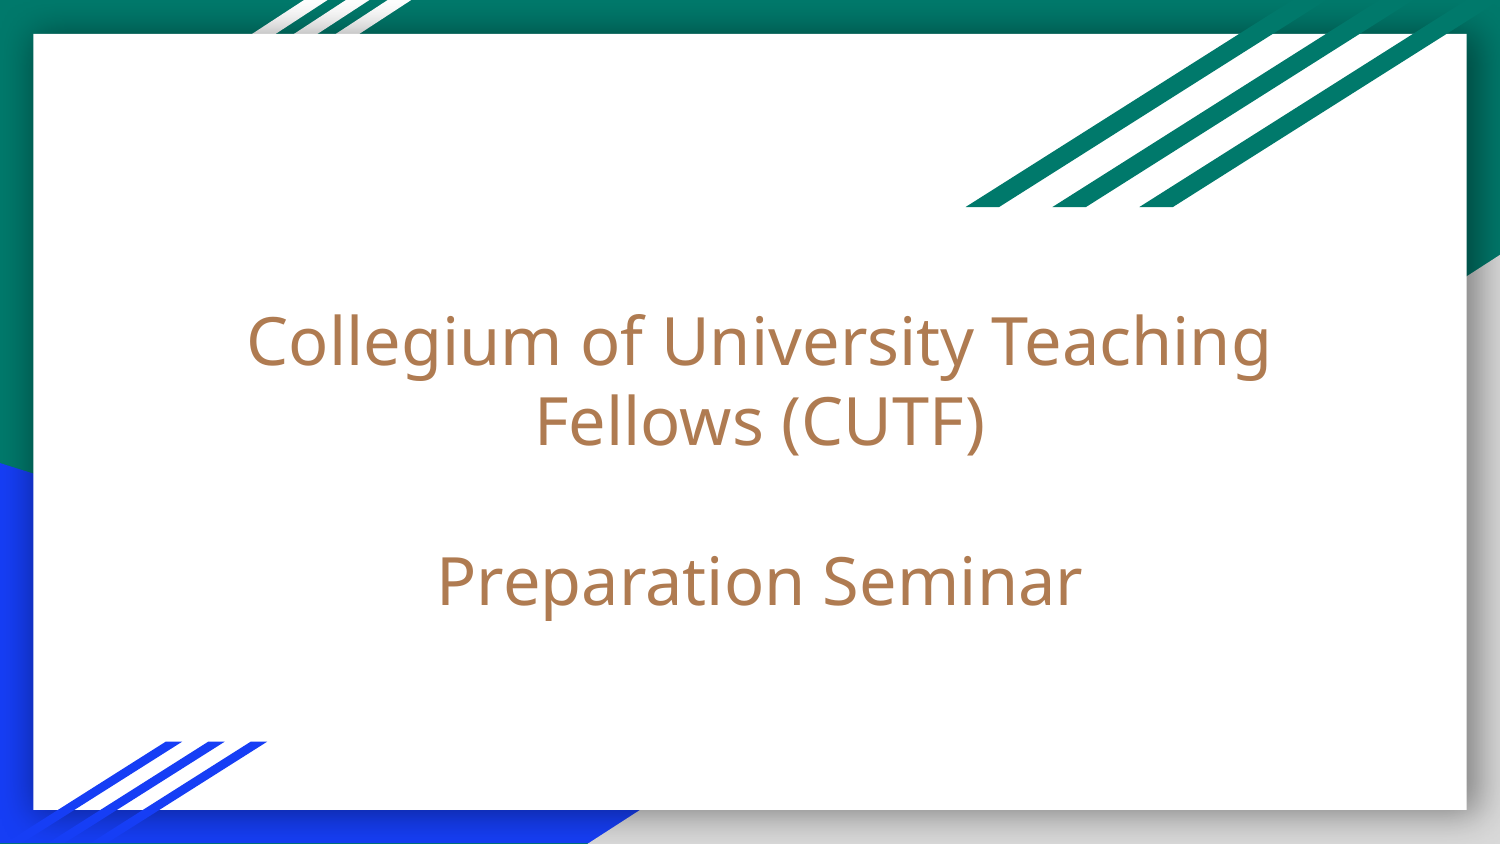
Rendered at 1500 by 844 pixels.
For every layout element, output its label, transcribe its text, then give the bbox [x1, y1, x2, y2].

title Collegium of University Teaching Fellows (CUTF) Preparation Seminar [146, 250, 1374, 668]
